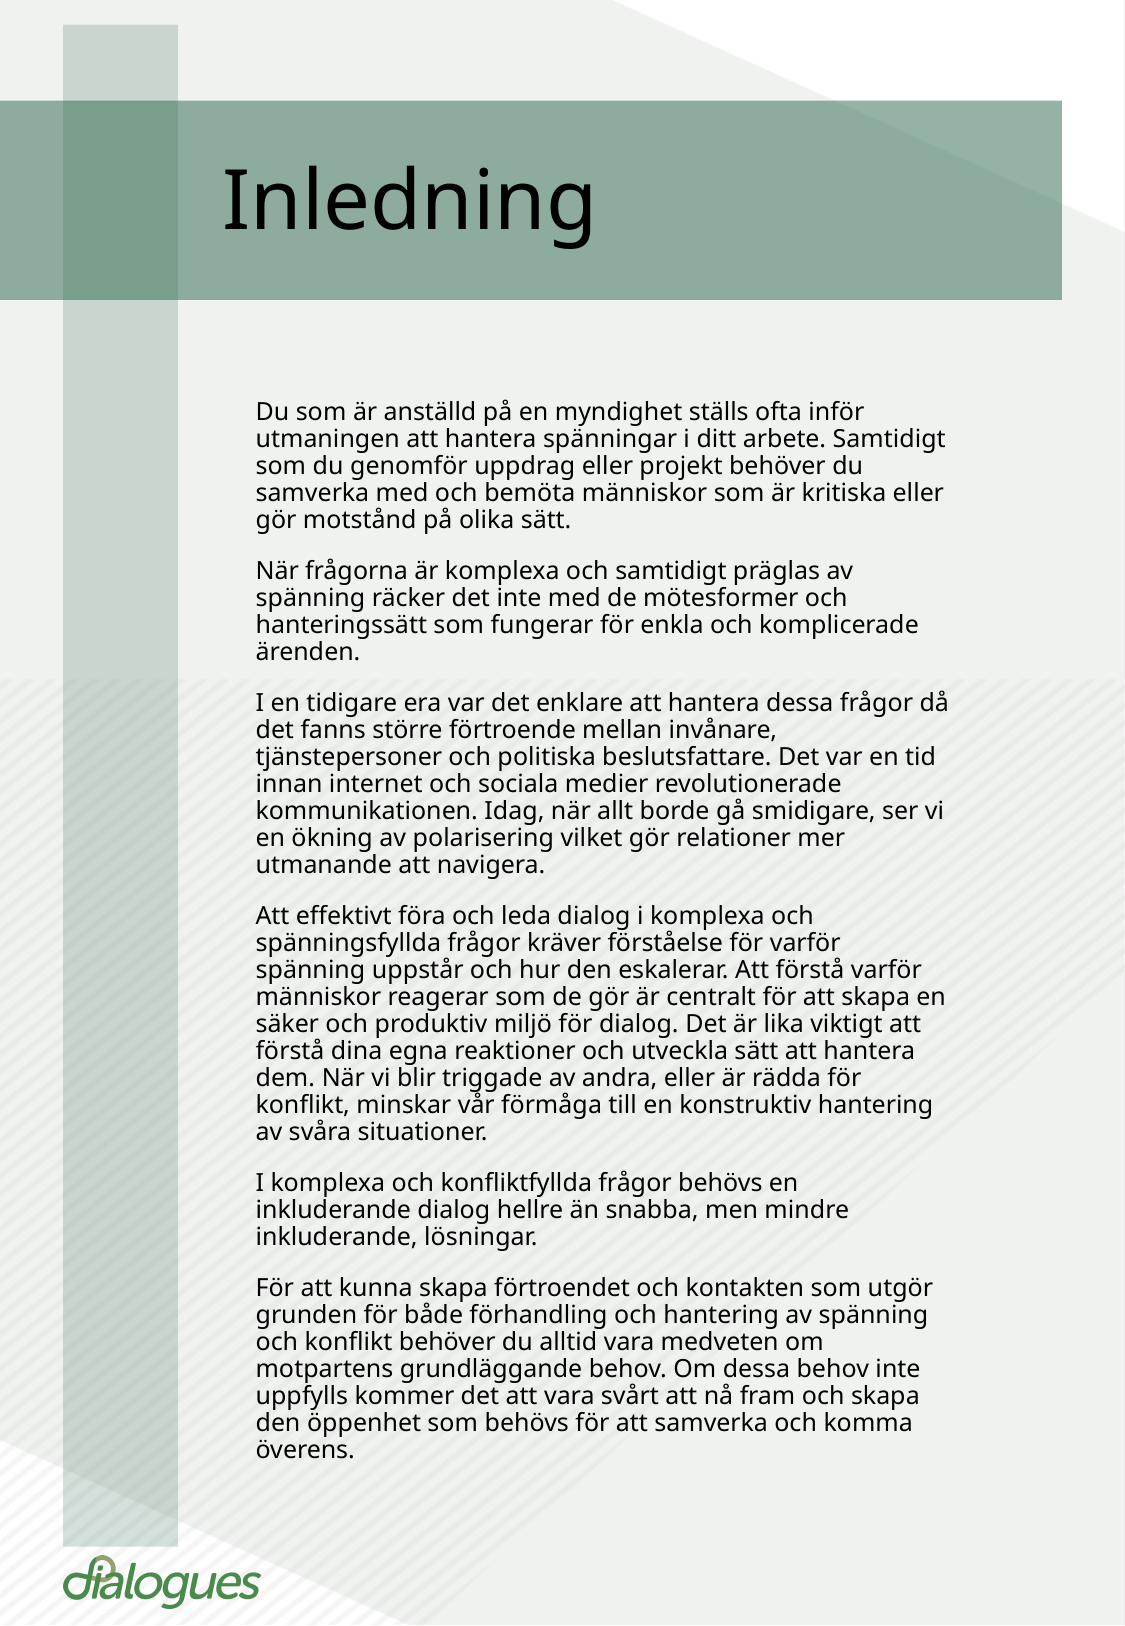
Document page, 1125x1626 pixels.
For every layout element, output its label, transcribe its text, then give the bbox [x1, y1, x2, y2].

text_box [62, 24, 179, 100]
picture [0, 0, 1125, 1625]
text_box Du som är anställd på en myndighet ställs ofta inför utmaningen att hantera spänningar i ditt arbete. Samtidigt som du genomför uppdrag eller projekt behöver du samverka med och bemöta människor som är kritiska eller gör motstånd på olika sätt. När frågorna är komplexa och samtidigt präglas av spänning räcker det inte med de mötesformer och hanteringssätt som fungerar för enkla och komplicerade ärenden. I en tidigare era var det enklare att hantera dessa frågor då det fanns större förtroende mellan invånare, tjänstepersoner och politiska beslutsfattare. Det var en tid innan internet och sociala medier revolutionerade kommunikationen. Idag, när allt borde gå smidigare, ser vi en ökning av polarisering vilket gör relationer mer utmanande att navigera. Att effektivt föra och leda dialog i komplexa och spänningsfyllda frågor kräver förståelse för varför spänning uppstår och hur den eskalerar. Att förstå varför människor reagerar som de gör är centralt för att skapa en säker och produktiv miljö för dialog. Det är lika viktigt att förstå dina egna reaktioner och utveckla sätt att hantera dem. När vi blir triggade av andra, eller är rädda för konflikt, minskar vår förmåga till en konstruktiv hantering av svåra situationer. I komplexa och konfliktfyllda frågor behövs en inkluderande dialog hellre än snabba, men mindre inkluderande, lösningar. För att kunna skapa förtroendet och kontakten som utgör grunden för både förhandling och hantering av spänning och konflikt behöver du alltid vara medveten om motpartens grundläggande behov. Om dessa behov inte uppfylls kommer det att vara svårt att nå fram och skapa den öppenhet som behövs för att samverka och komma överens. [240, 391, 972, 1450]
text_box Inledning [207, 150, 1005, 251]
text_box [62, 301, 179, 1548]
text_box [0, 100, 1063, 301]
